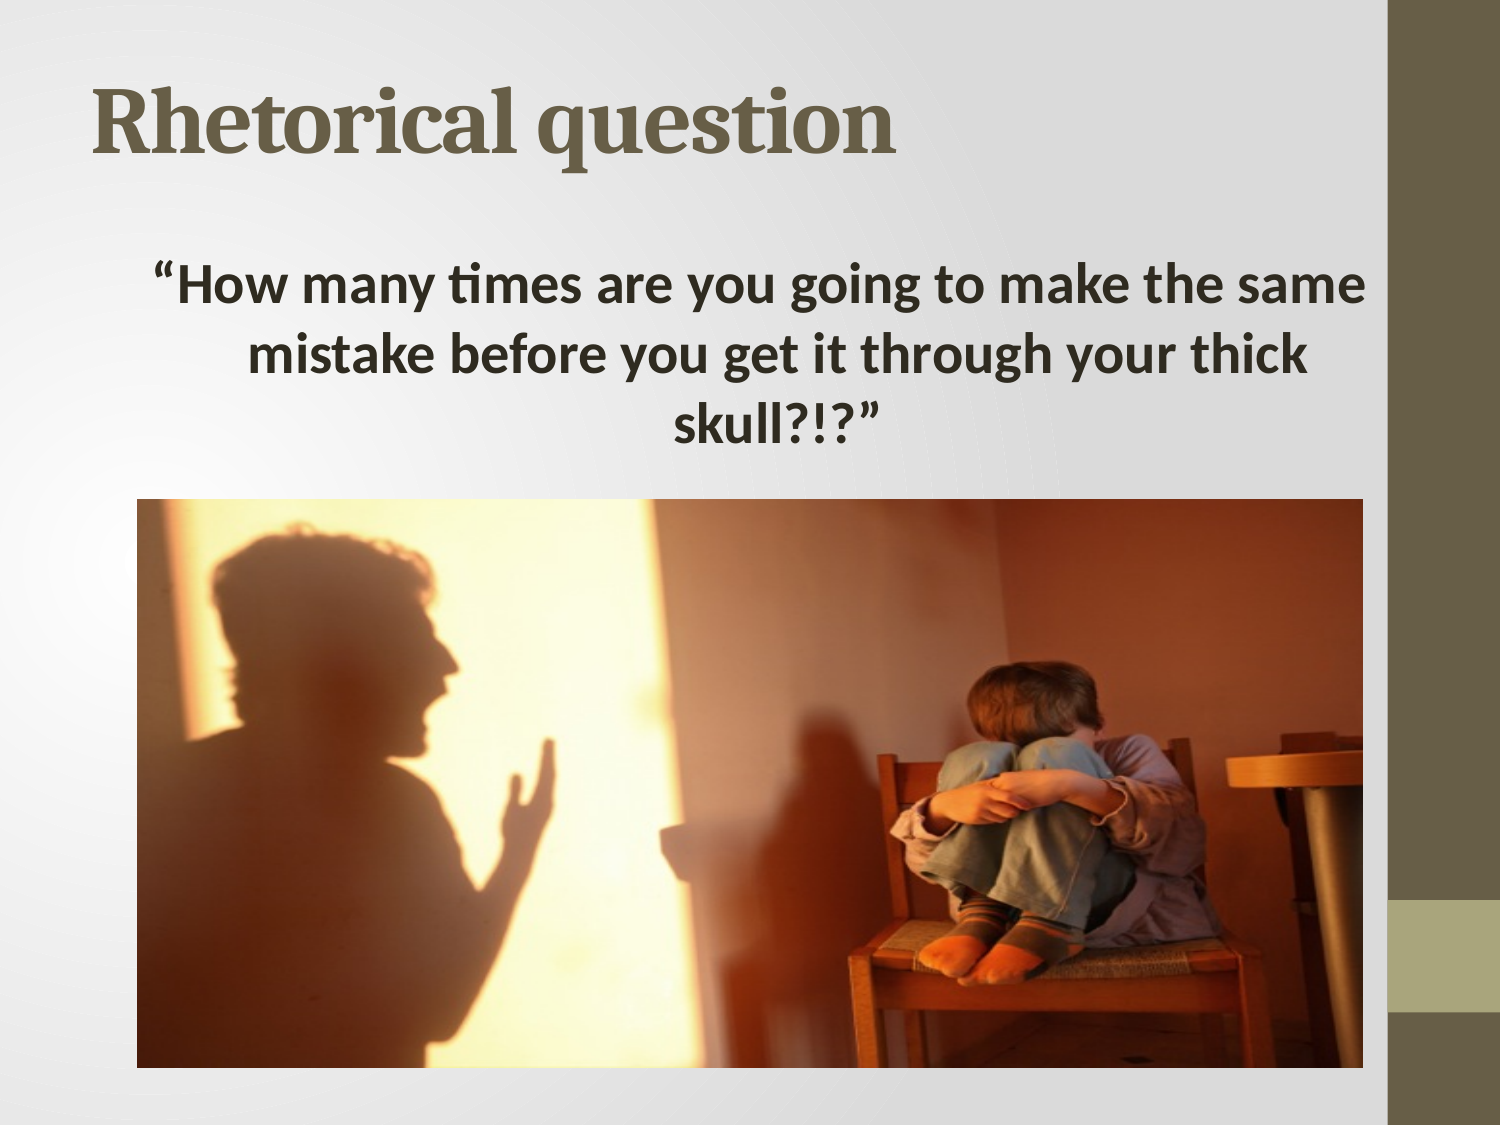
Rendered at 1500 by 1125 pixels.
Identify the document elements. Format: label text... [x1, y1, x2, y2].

list “How many times are you going to make the same mistake before you get it through your thick skull?!?” [75, 237, 1425, 1100]
picture [136, 499, 1363, 1069]
title Rhetorical question [75, 10, 1425, 221]
